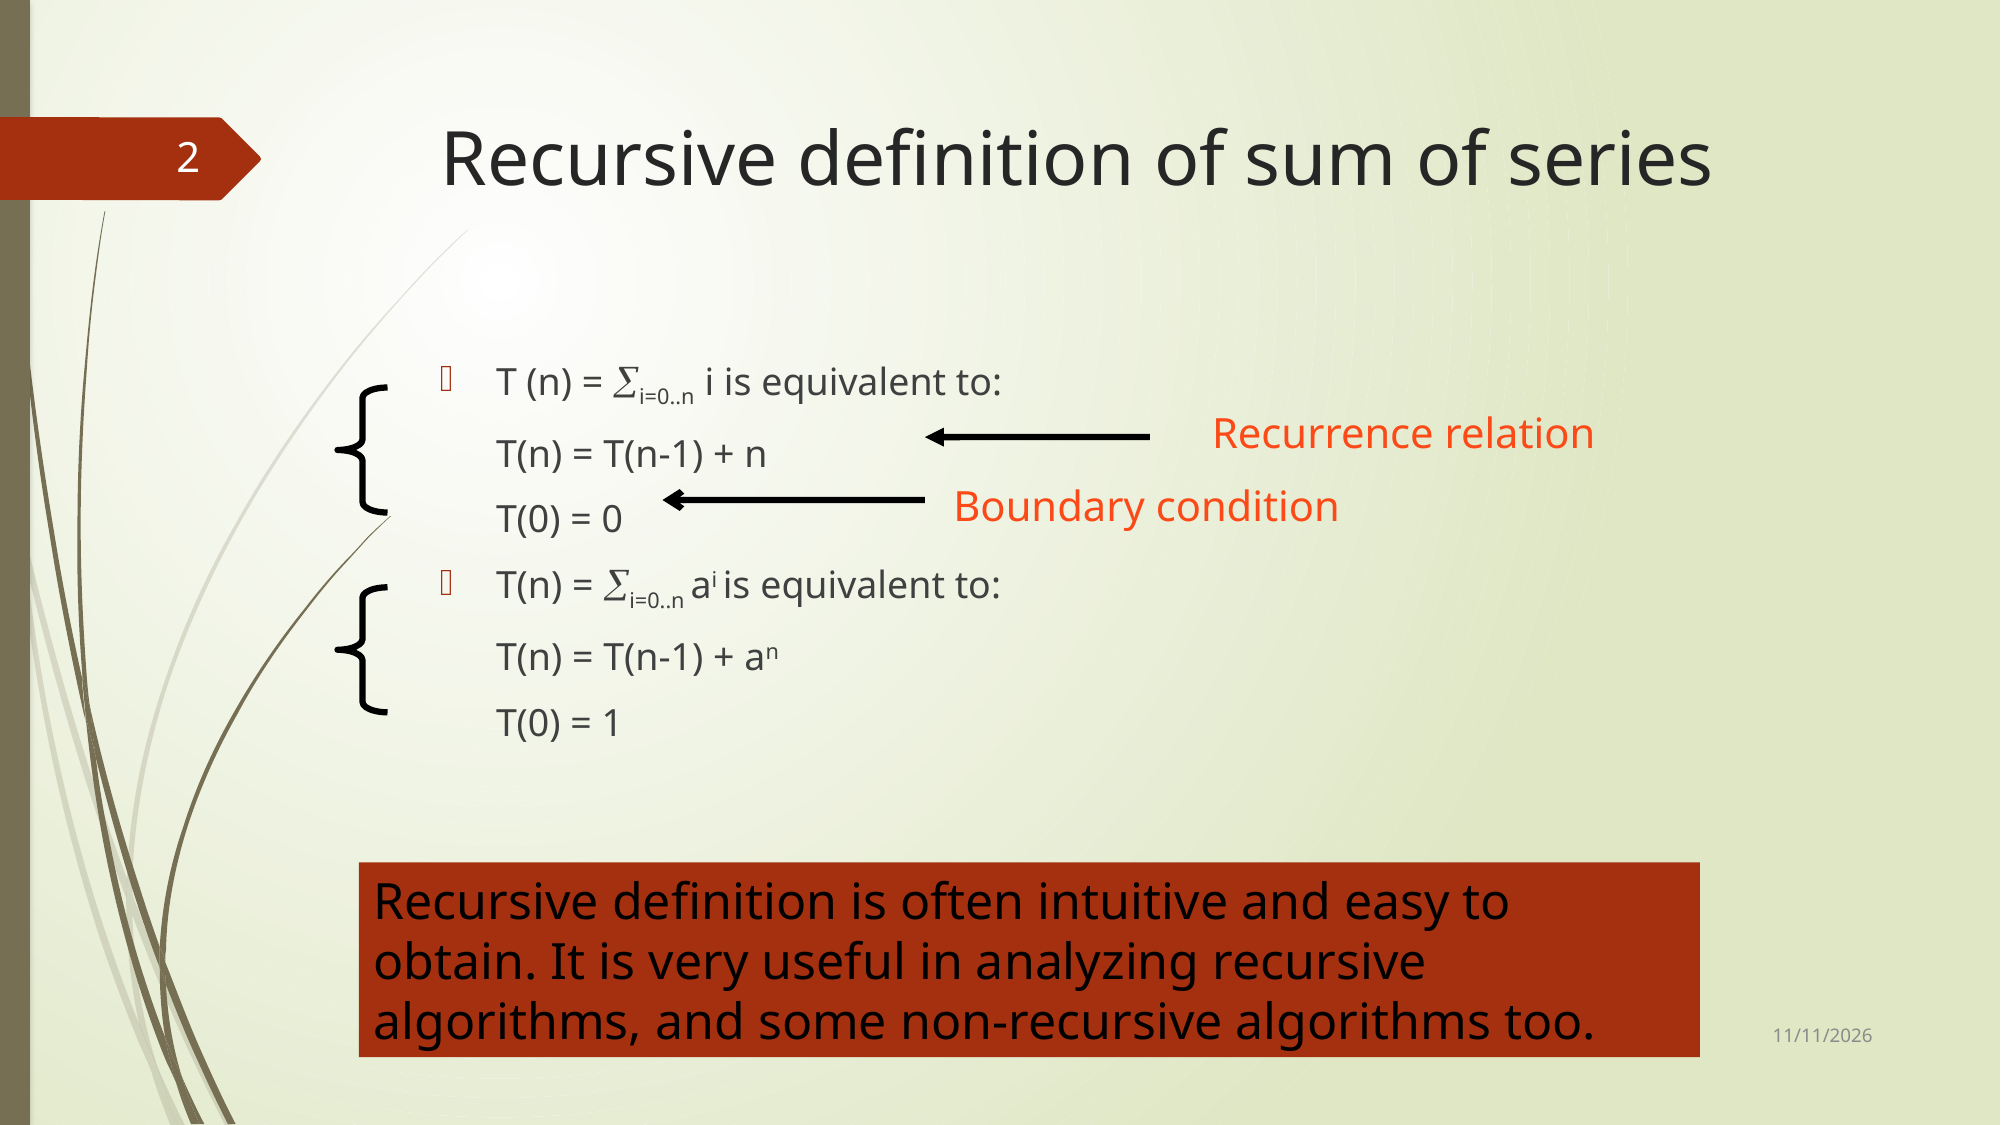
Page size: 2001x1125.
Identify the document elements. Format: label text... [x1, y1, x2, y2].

text_box [337, 587, 388, 713]
text_box [662, 492, 925, 508]
text_box [924, 430, 1150, 444]
text_box Recurrence relation [1197, 399, 1611, 465]
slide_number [1699, 1005, 1888, 1067]
text_box Recursive definition is often intuitive and easy to obtain. It is very useful in analyzing recursive algorithms, and some non-recursive algorithms too. [358, 862, 1700, 1058]
text_box Boundary condition [938, 472, 1356, 538]
slide_number 2 [87, 129, 216, 190]
list T (n) = i=0..n i is equivalent to: T(n) = T(n-1) + n T(0) = 0 T(n) = i=0..n ai is equivalent to: T(n) = T(n-1) + an T(0) = 1 [424, 350, 1888, 988]
title Recursive definition of sum of series [425, 102, 1888, 313]
text_box [337, 387, 388, 513]
